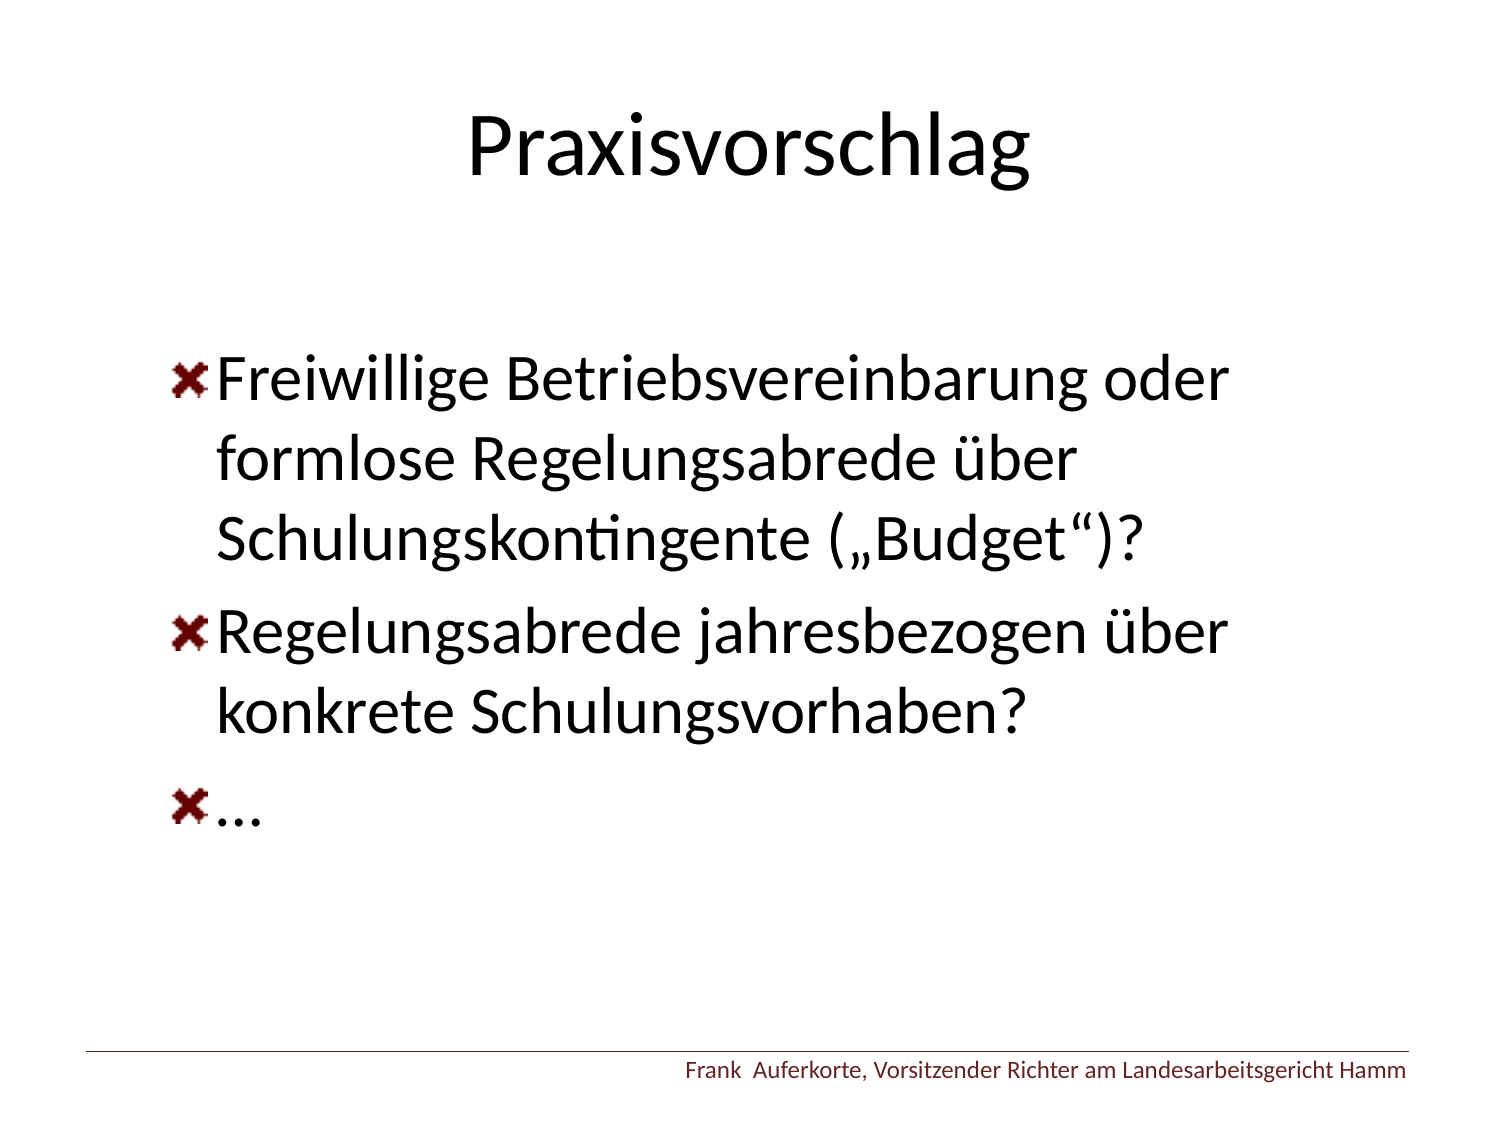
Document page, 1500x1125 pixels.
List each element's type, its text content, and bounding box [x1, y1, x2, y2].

picture [160, 350, 208, 398]
picture [160, 776, 208, 824]
text_box Frank Auferkorte, Vorsitzender Richter am Landesarbeitsgericht Hamm [112, 1011, 1424, 1091]
picture [160, 603, 208, 651]
title Praxisvorschlag [75, 45, 1425, 233]
list Freiwillige Betriebsvereinbarung oder formlose Regelungsabrede über Schulungskontingente („Budget“)? Regelungsabrede jahresbezogen über konkrete Schulungsvorhaben? … [145, 326, 1351, 946]
